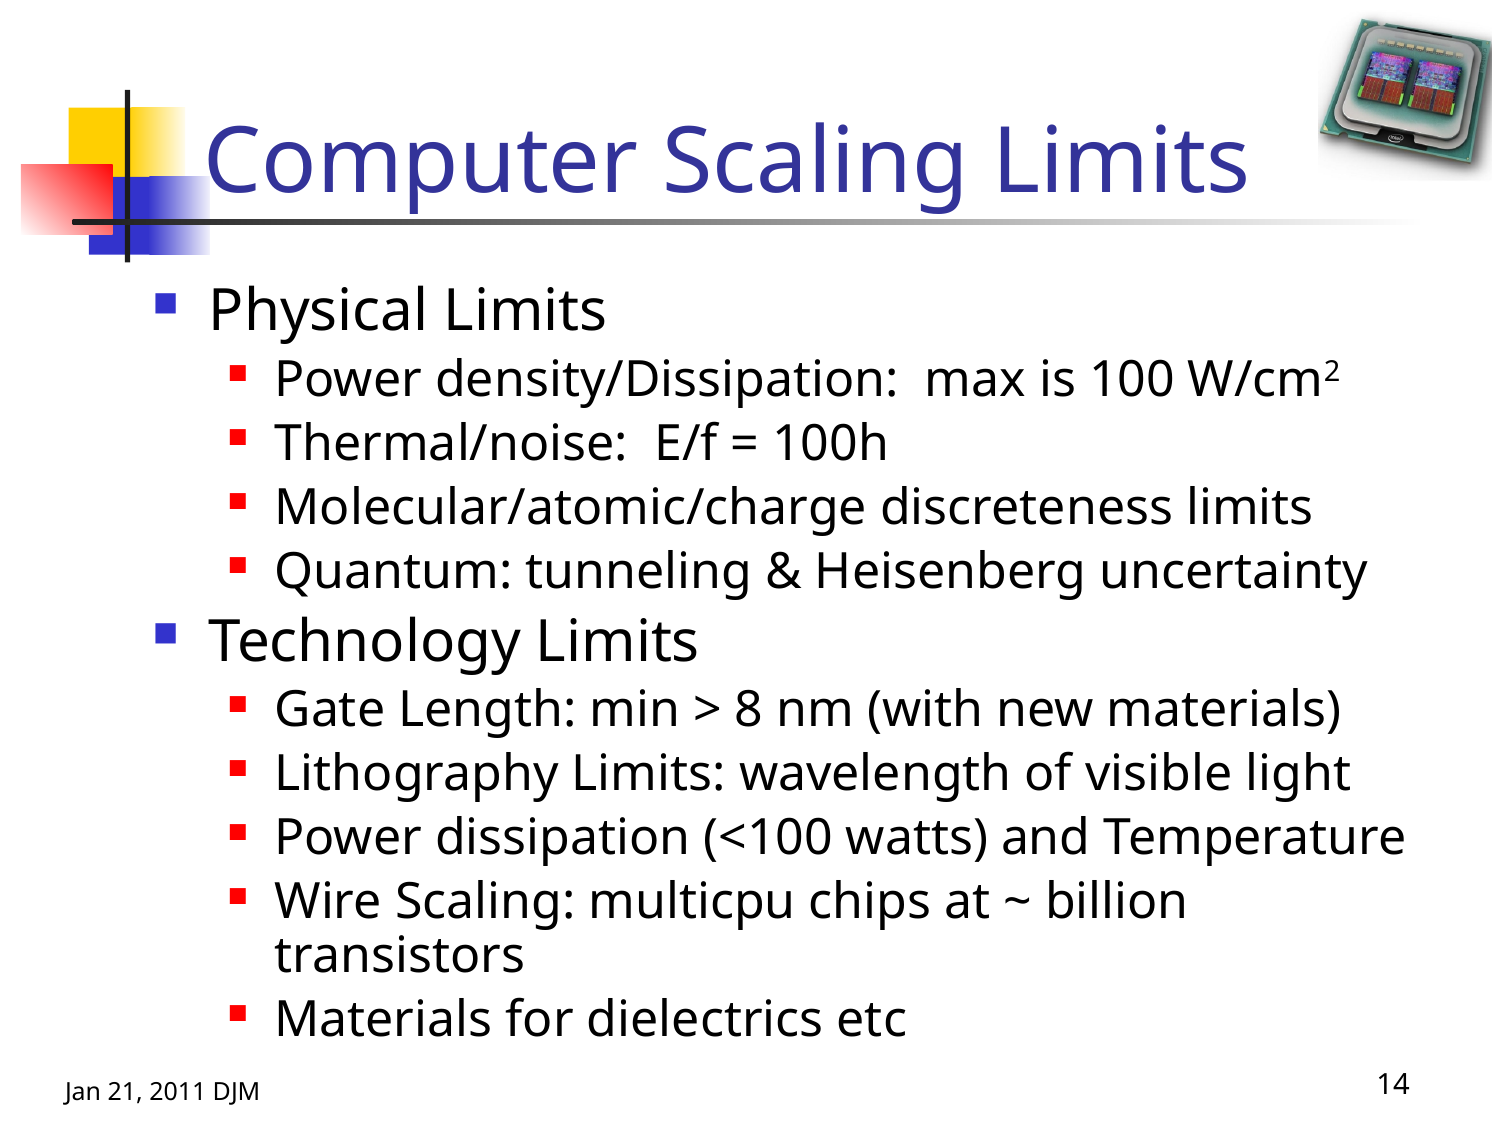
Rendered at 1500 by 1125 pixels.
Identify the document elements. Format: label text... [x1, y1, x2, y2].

slide_number 14 [1112, 1048, 1426, 1113]
picture [1318, 8, 1492, 182]
list Physical Limits Power density/Dissipation: max is 100 W/cm2 Thermal/noise: E/f = 100h Molecular/atomic/charge discreteness limits Quantum: tunneling & Heisenberg uncertainty Technology Limits Gate Length: min > 8 nm (with new materials) Lithography Limits: wavelength of visible light Power dissipation (<100 watts) and Temperature Wire Scaling: multicpu chips at ~ billion transistors Materials for dielectrics etc [137, 272, 1432, 1048]
title Computer Scaling Limits [188, 28, 1468, 217]
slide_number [49, 1037, 363, 1113]
